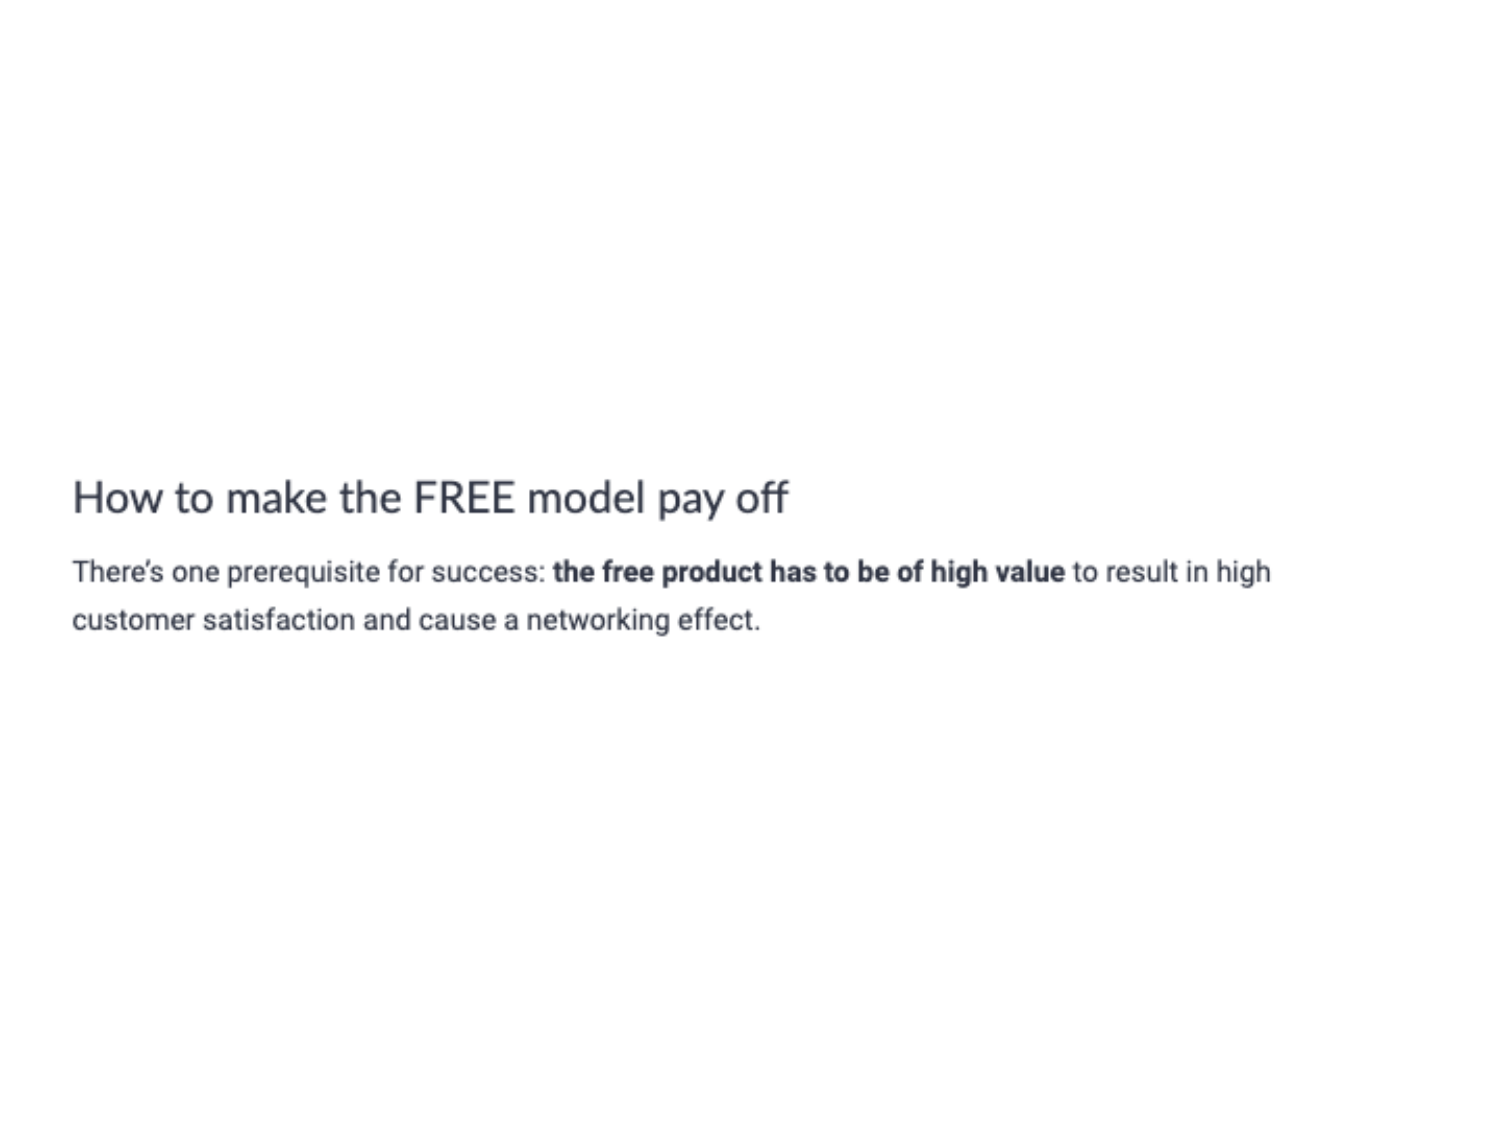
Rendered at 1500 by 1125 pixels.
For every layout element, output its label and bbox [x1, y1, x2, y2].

picture [57, 457, 1443, 668]
